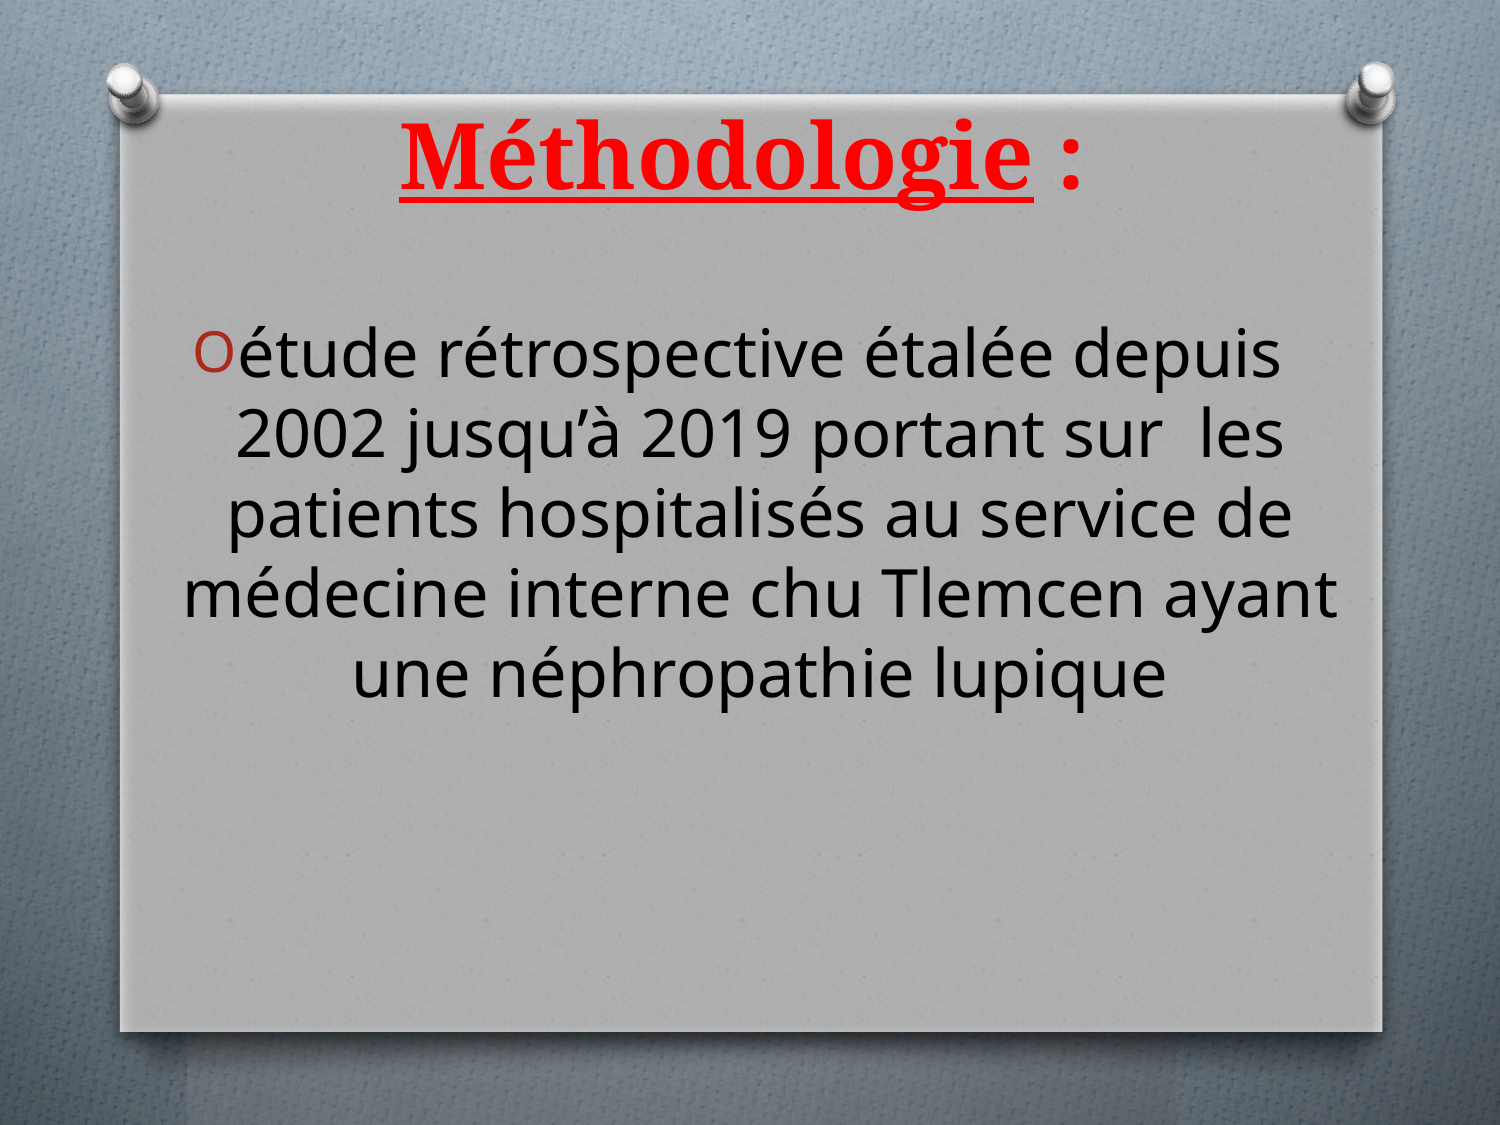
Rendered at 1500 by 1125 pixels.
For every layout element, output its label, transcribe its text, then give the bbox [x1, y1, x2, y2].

title Méthodologie : [171, 54, 1314, 219]
picture [75, 29, 171, 153]
picture [1317, 35, 1439, 156]
list étude rétrospective étalée depuis 2002 jusqu’à 2019 portant sur les patients hospitalisés au service de médecine interne chu Tlemcen ayant une néphropathie lupique [100, 219, 1376, 1012]
